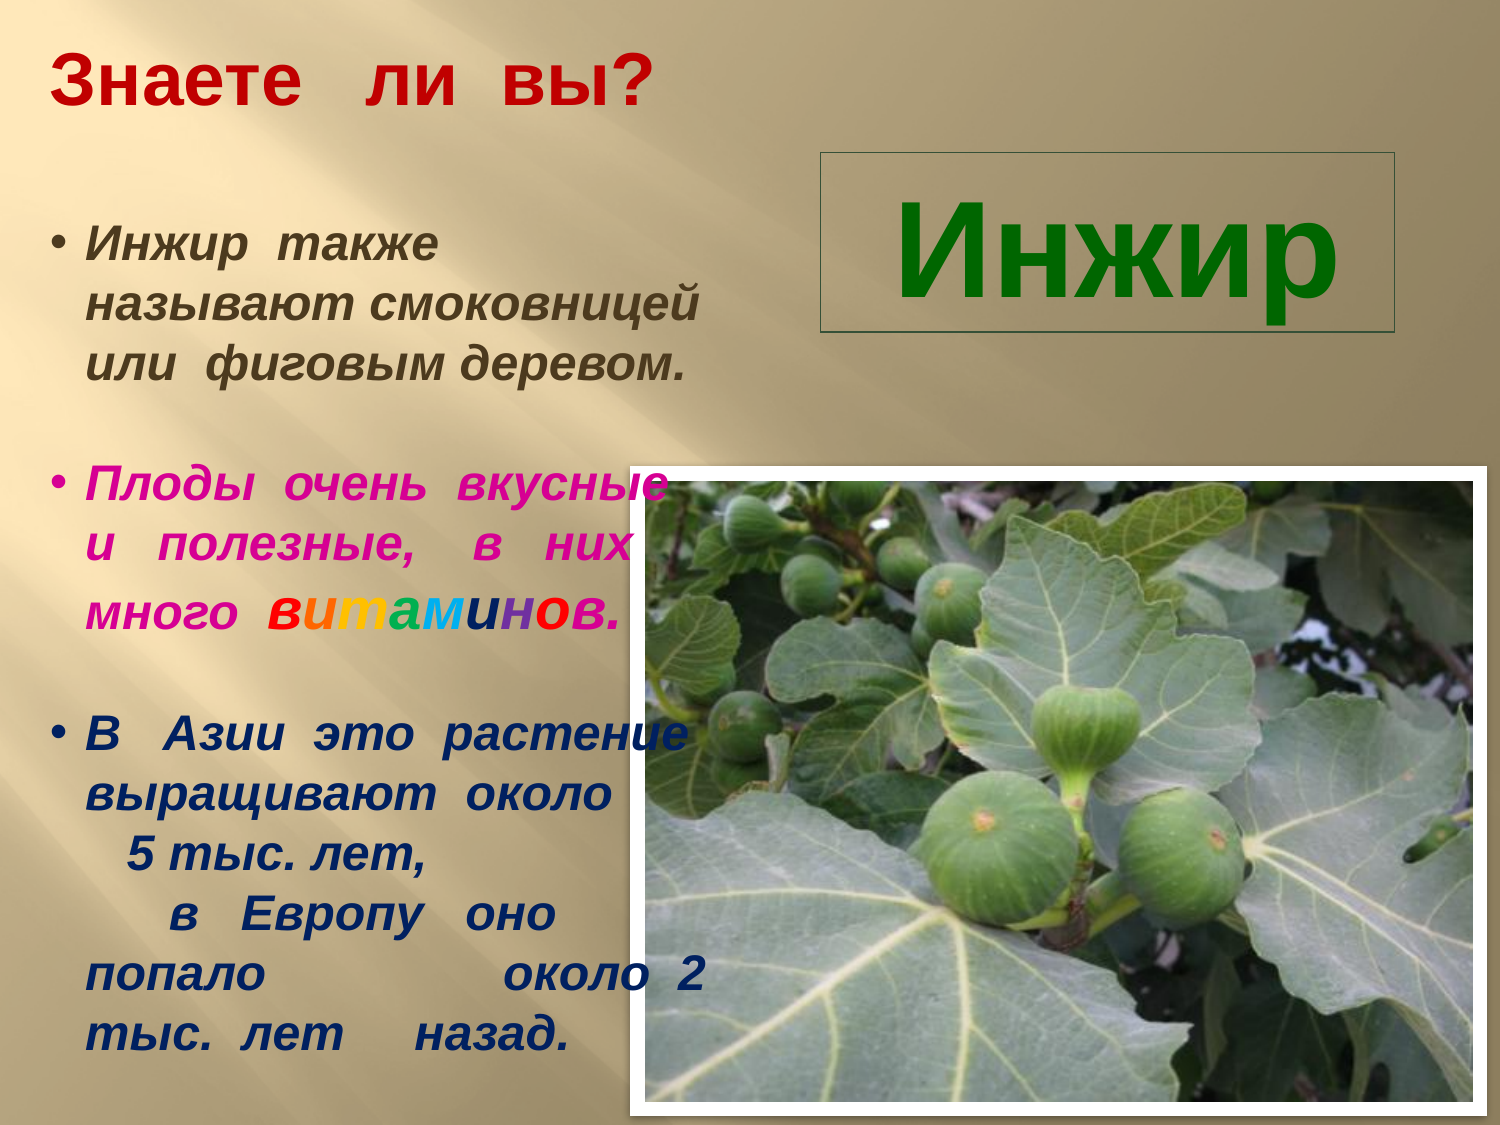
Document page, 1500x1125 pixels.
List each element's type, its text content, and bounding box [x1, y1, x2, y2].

text_box Знаете ли вы? Инжир также называют смоковницей или фиговым деревом. Плоды очень вкусные и полезные, в них много витаминов. В Азии это растение выращивают около 5 тыс. лет, в Европу оно попало около 2 тыс. лет назад. [35, 23, 739, 1069]
picture [644, 480, 1473, 1102]
text_box Инжир [820, 152, 1395, 333]
